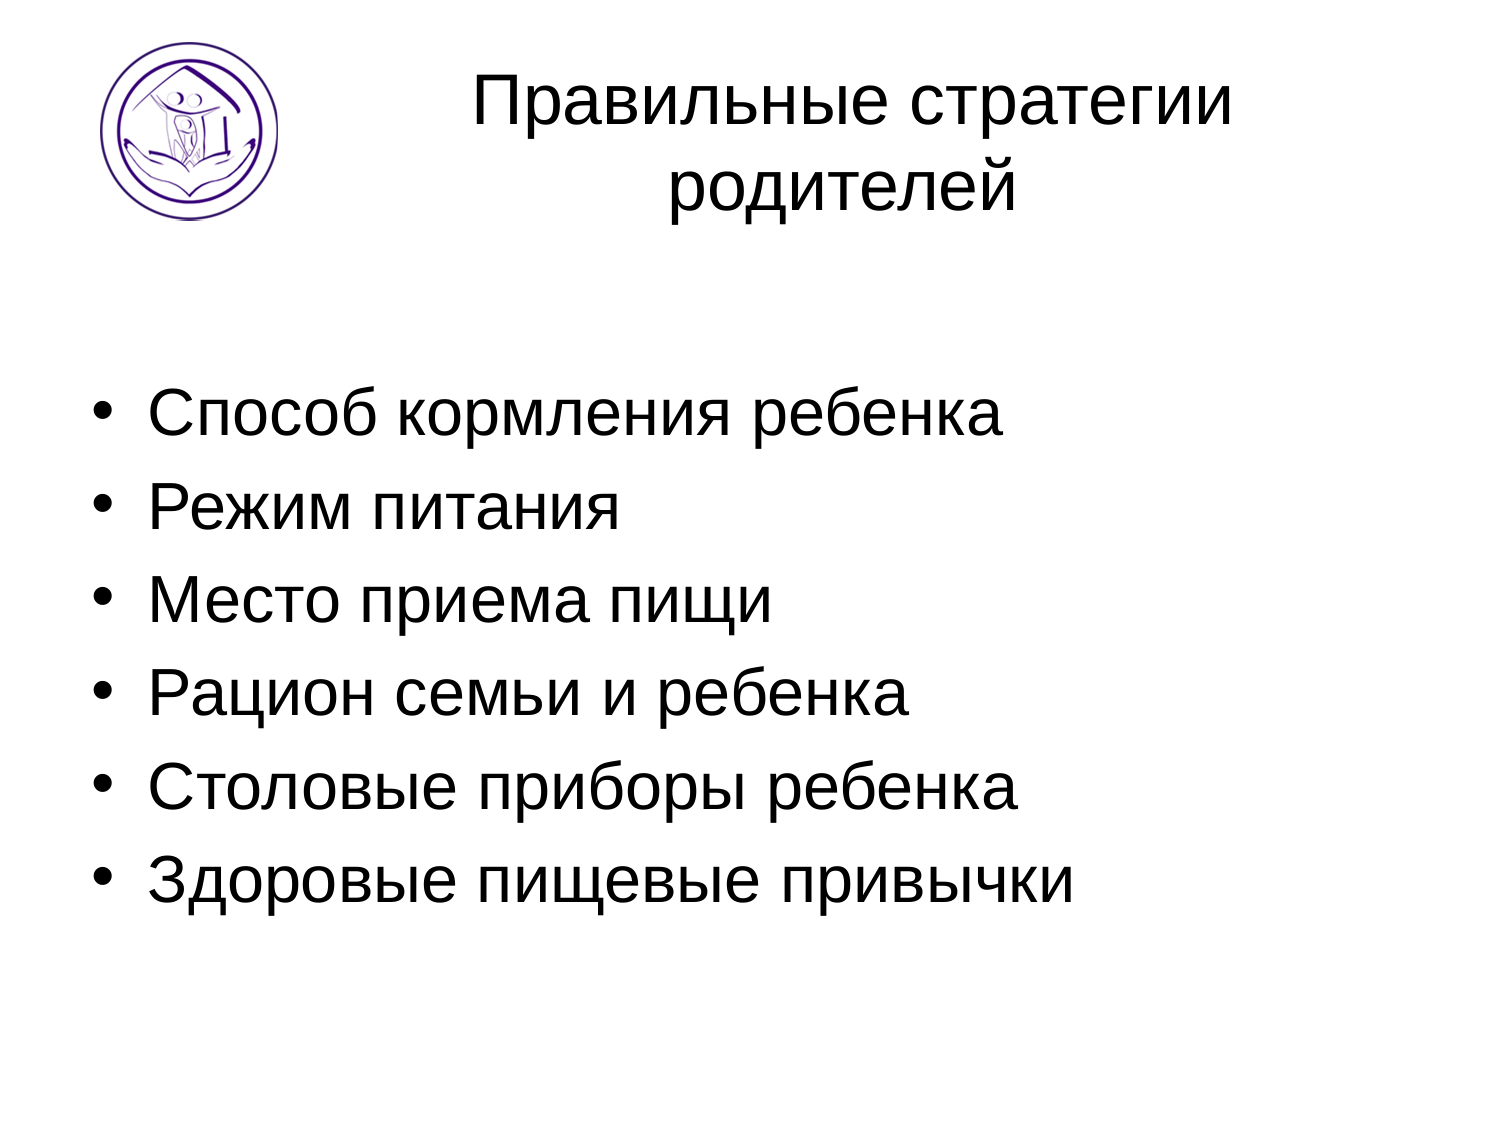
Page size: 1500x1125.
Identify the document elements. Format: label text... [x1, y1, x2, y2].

list Способ кормления ребенка Режим питания Место приема пищи Рацион семьи и ребенка Столовые приборы ребенка Здоровые пищевые привычки [76, 361, 1427, 1047]
title Правильные стратегии родителей [281, 45, 1425, 233]
picture [100, 42, 278, 222]
